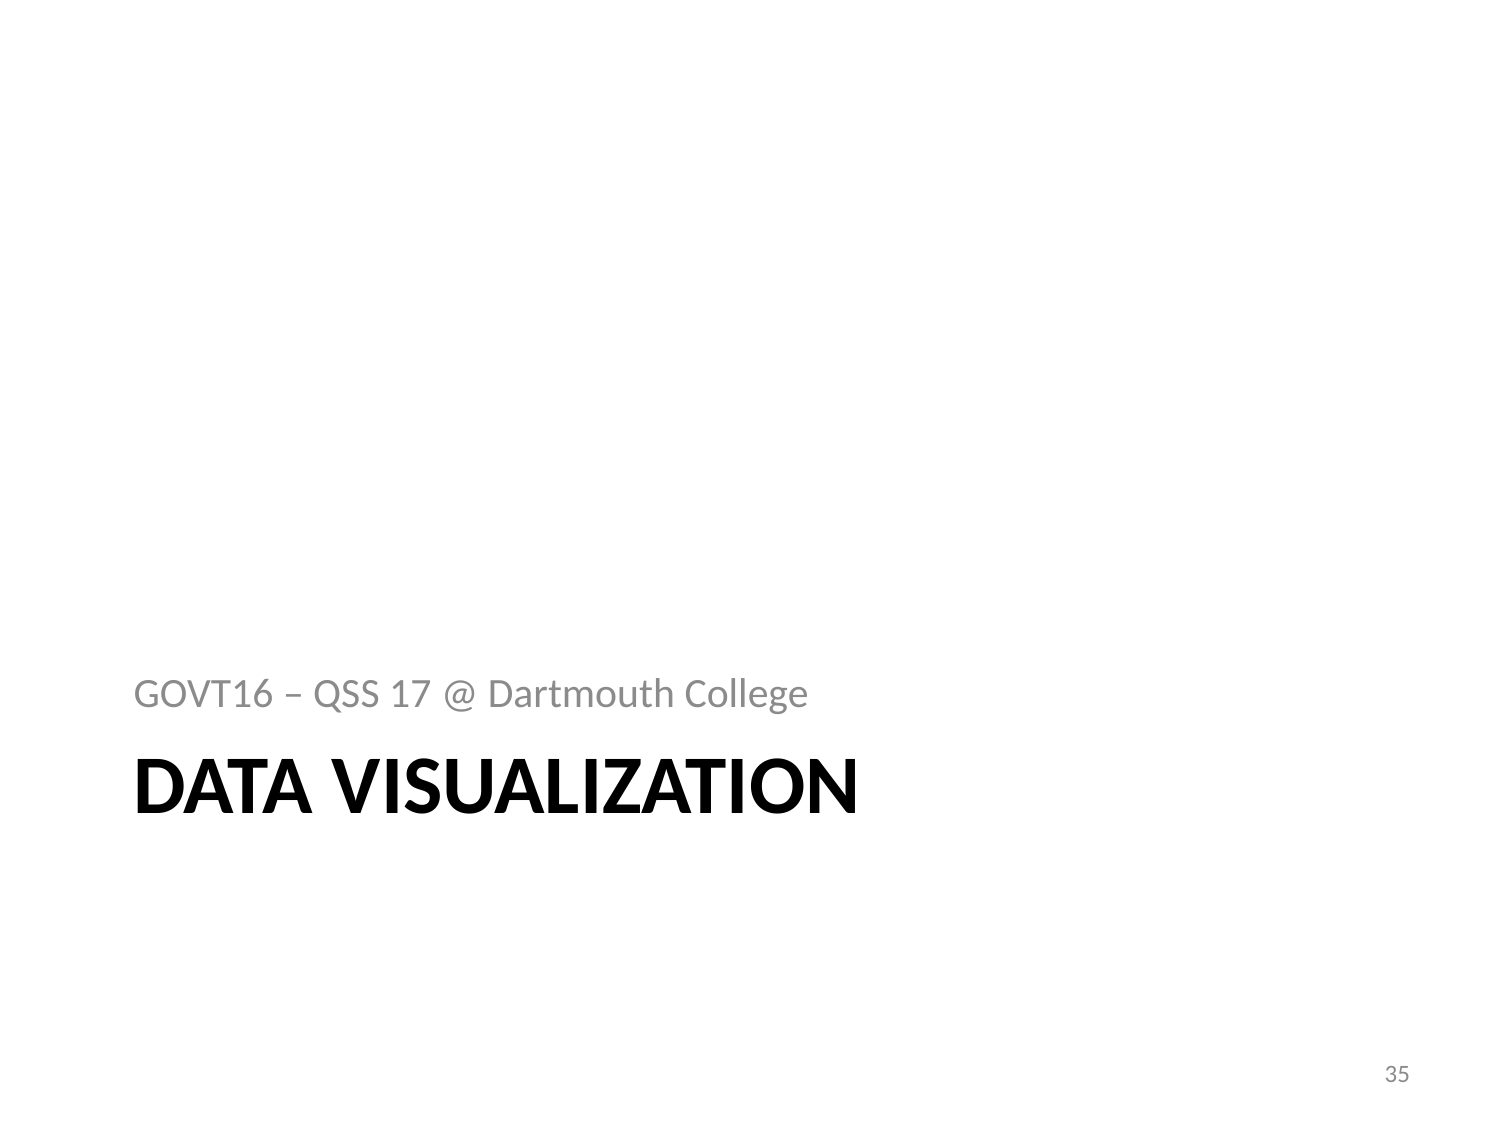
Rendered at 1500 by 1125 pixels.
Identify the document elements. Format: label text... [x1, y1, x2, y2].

title Data Visualization [118, 723, 1394, 947]
list GOVT16 – QSS 17 @ Dartmouth College [118, 476, 1394, 723]
slide_number 35 [1074, 1042, 1425, 1103]
